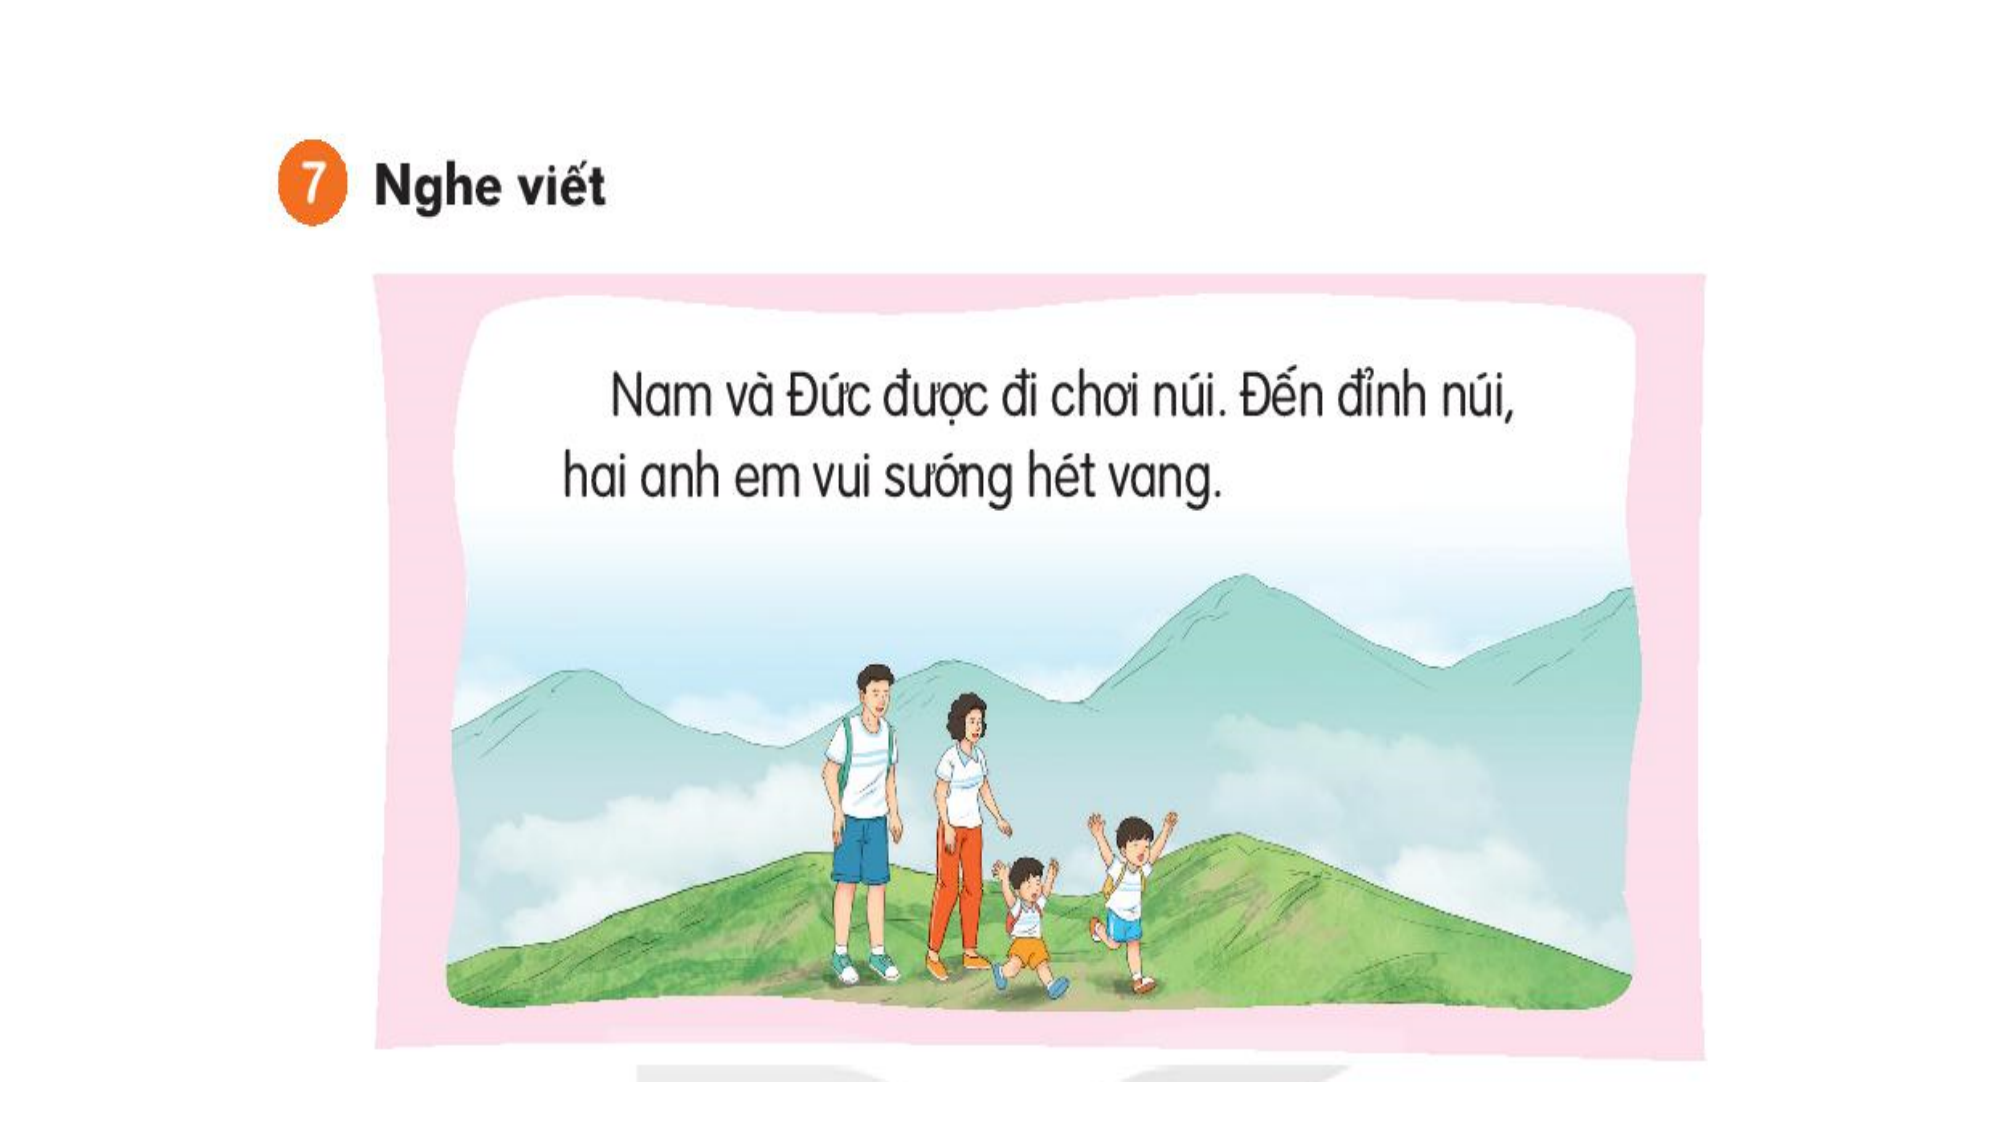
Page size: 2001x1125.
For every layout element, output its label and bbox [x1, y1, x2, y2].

picture [256, 81, 1744, 1082]
